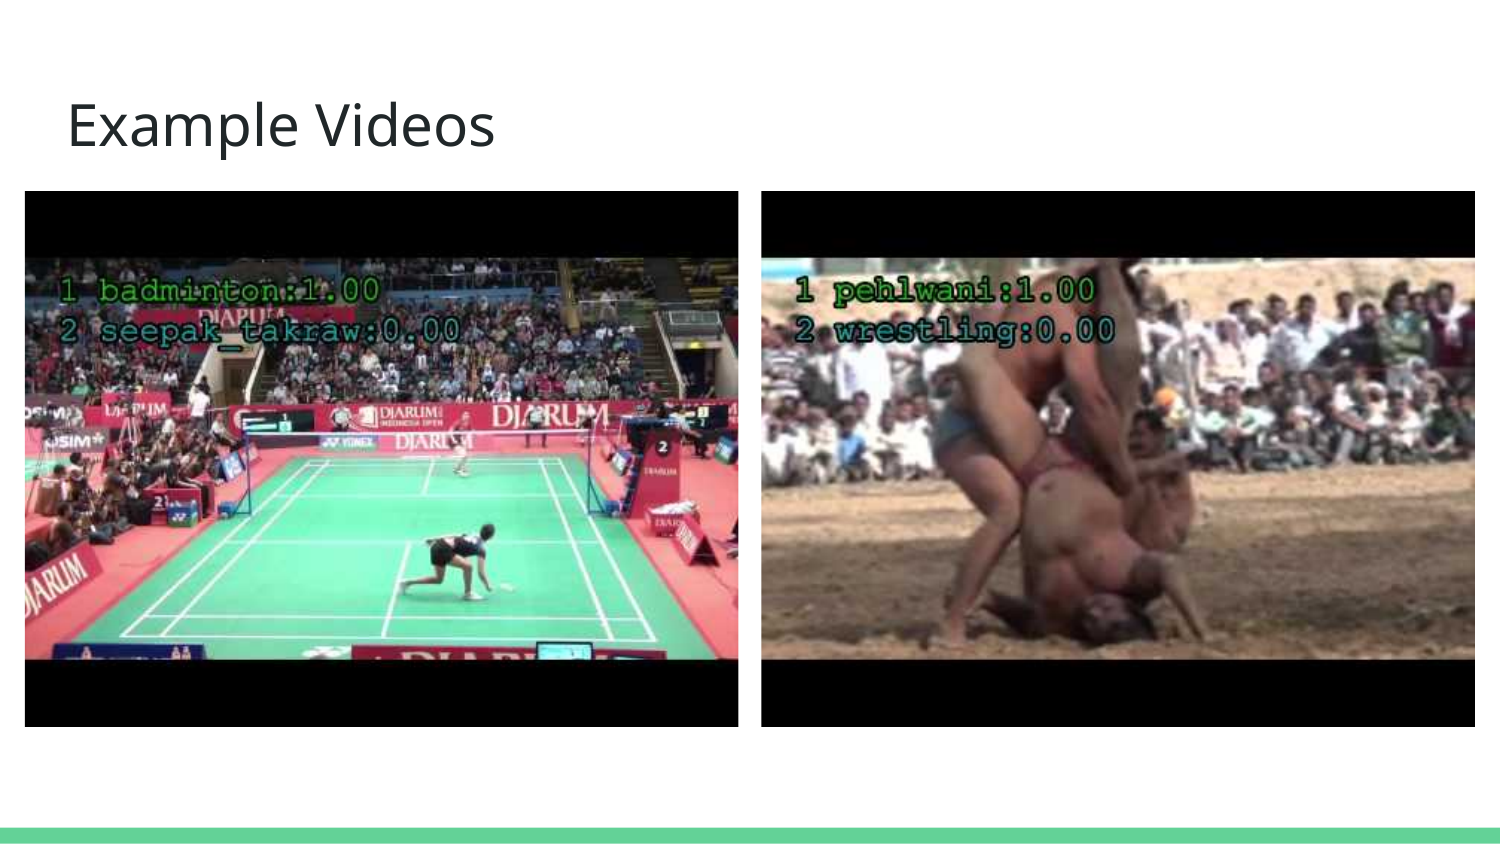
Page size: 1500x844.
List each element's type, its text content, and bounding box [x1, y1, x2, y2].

text_box [761, 191, 1475, 727]
text_box [24, 191, 739, 727]
title Example Videos [51, 72, 1449, 167]
